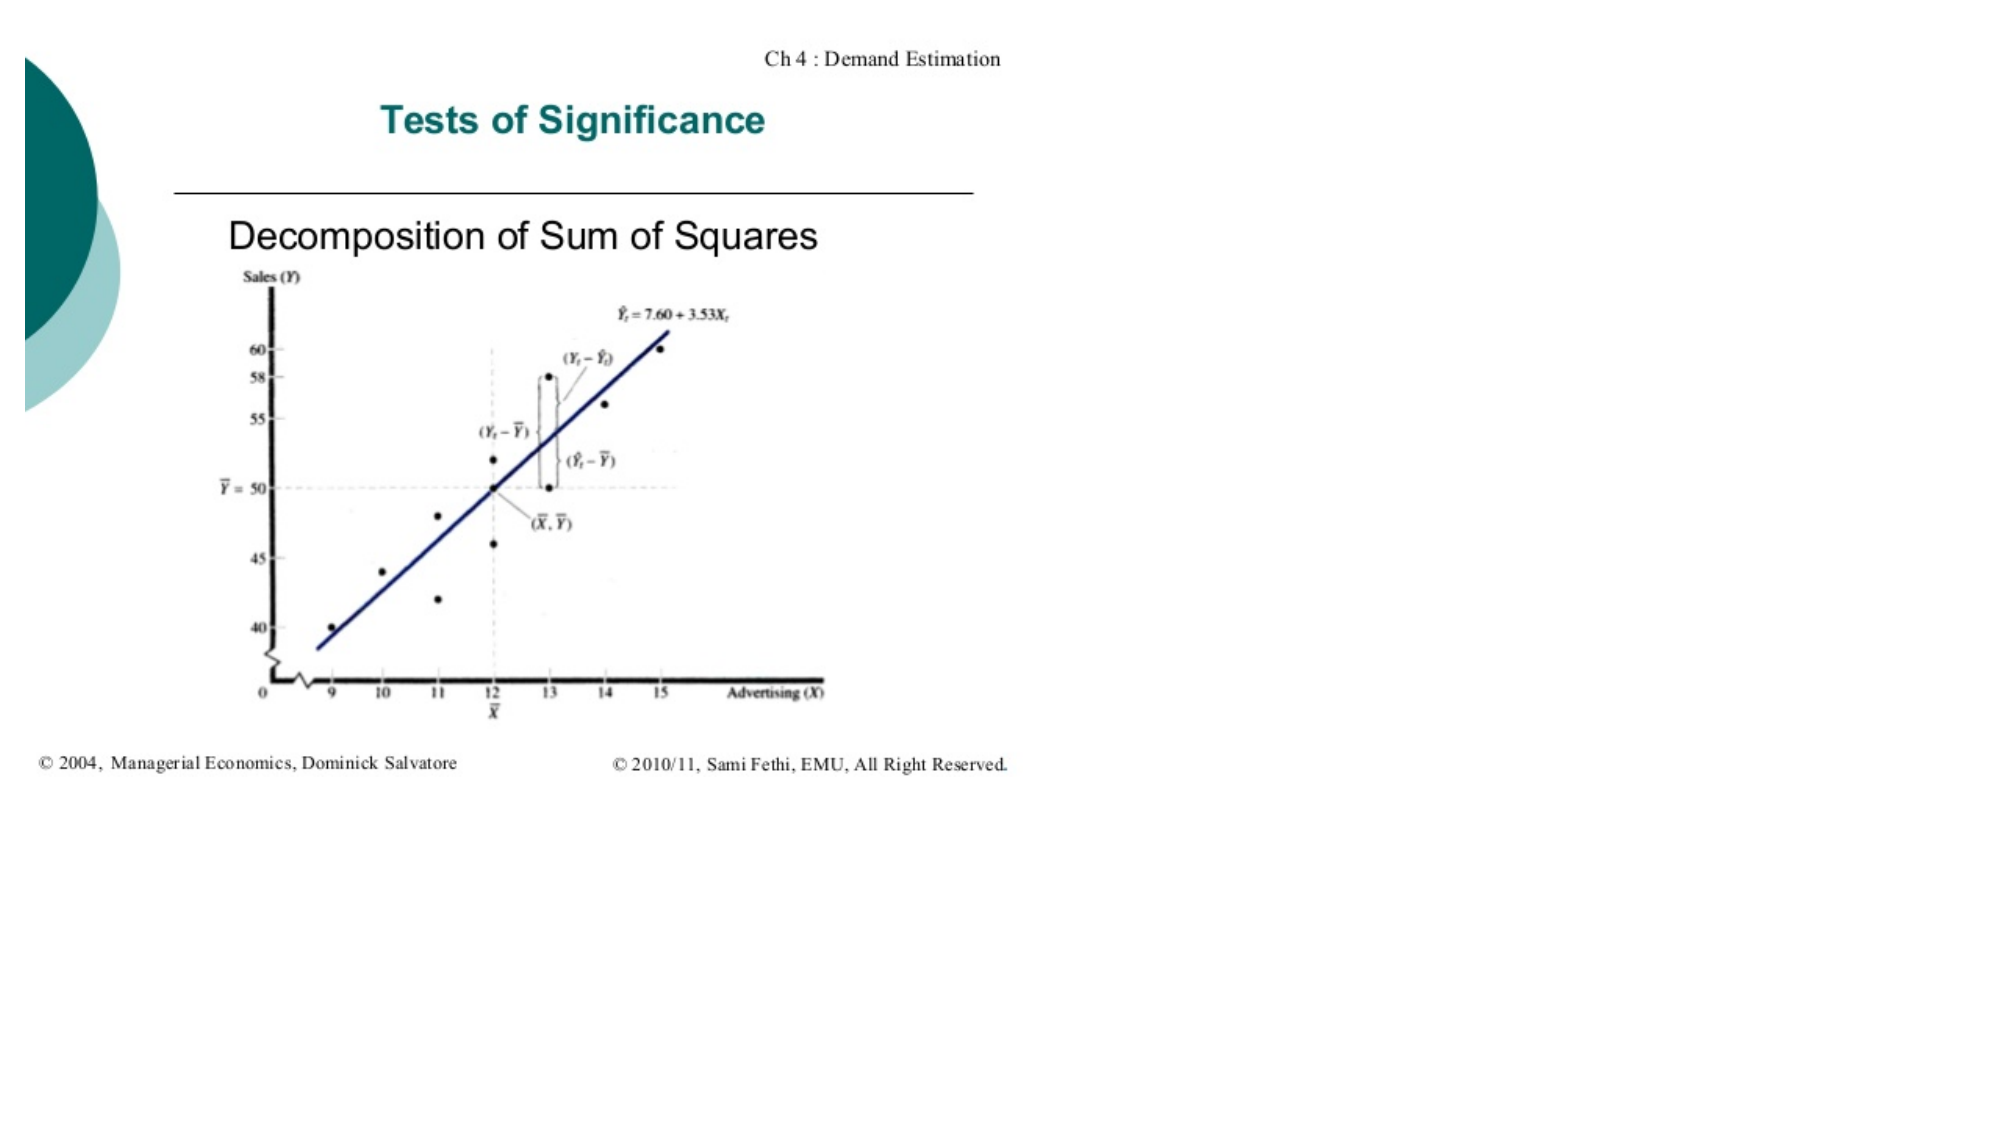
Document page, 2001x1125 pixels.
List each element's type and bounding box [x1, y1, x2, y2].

picture [25, 27, 1023, 777]
